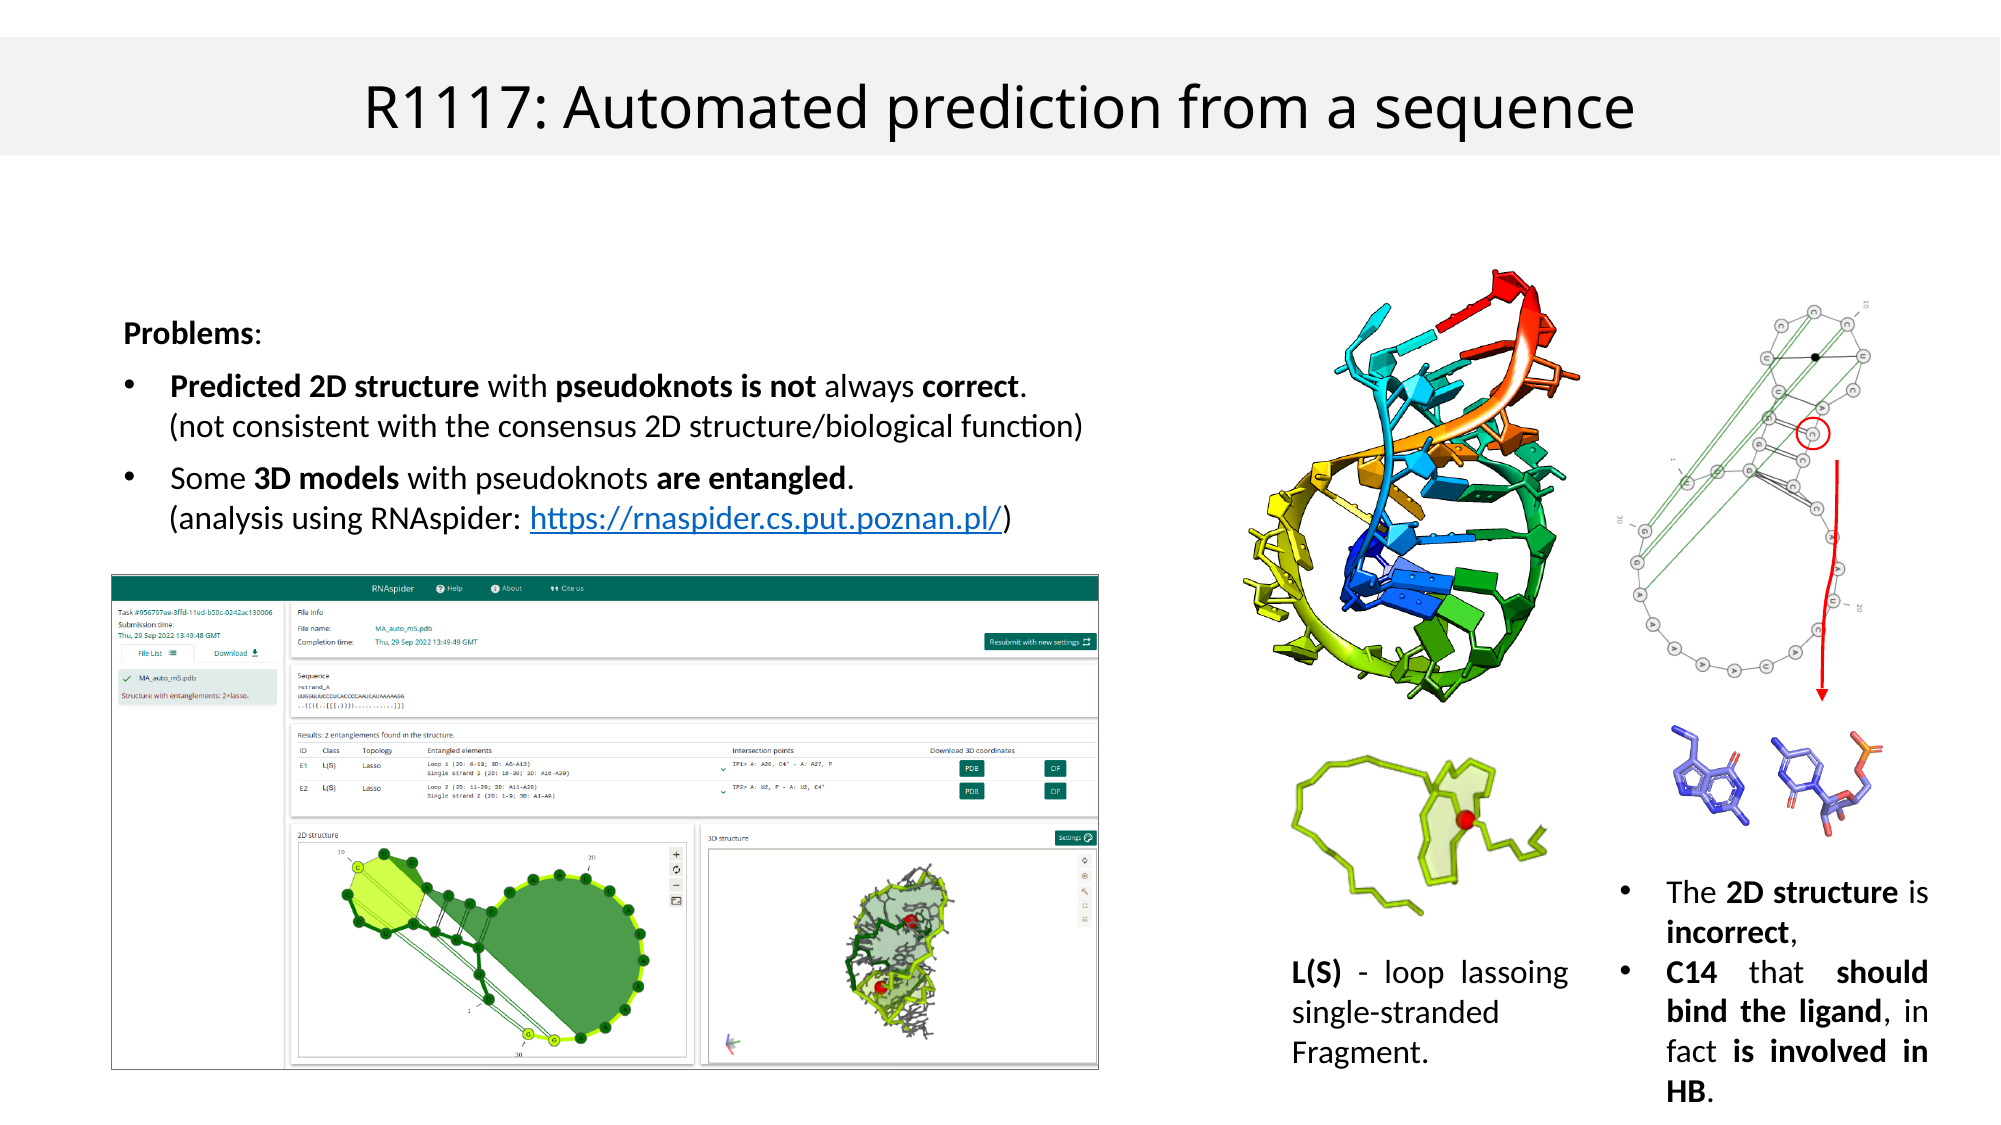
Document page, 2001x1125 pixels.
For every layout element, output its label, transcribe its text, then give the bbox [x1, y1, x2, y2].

text_box R1117: Automated prediction from a sequence [0, 37, 2000, 156]
text_box The 2D structure is incorrect, C14 that should bind the ligand, in fact is involved in HB. [1604, 862, 1944, 1117]
picture [111, 574, 1099, 1070]
picture [1648, 710, 1900, 849]
text_box Problems: Predicted 2D structure with pseudoknots is not always correct. (not consistent with the consensus 2D structure/biological function) Some 3D models with pseudoknots are entangled. (analysis using RNAspider: https://rnaspider.cs.put.poznan.pl/) [108, 303, 1130, 544]
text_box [1214, 240, 1877, 758]
picture [1266, 738, 1574, 933]
text_box L(S) - loop lassoing single-stranded Fragment. [1277, 943, 1584, 1078]
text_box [1822, 459, 1838, 702]
